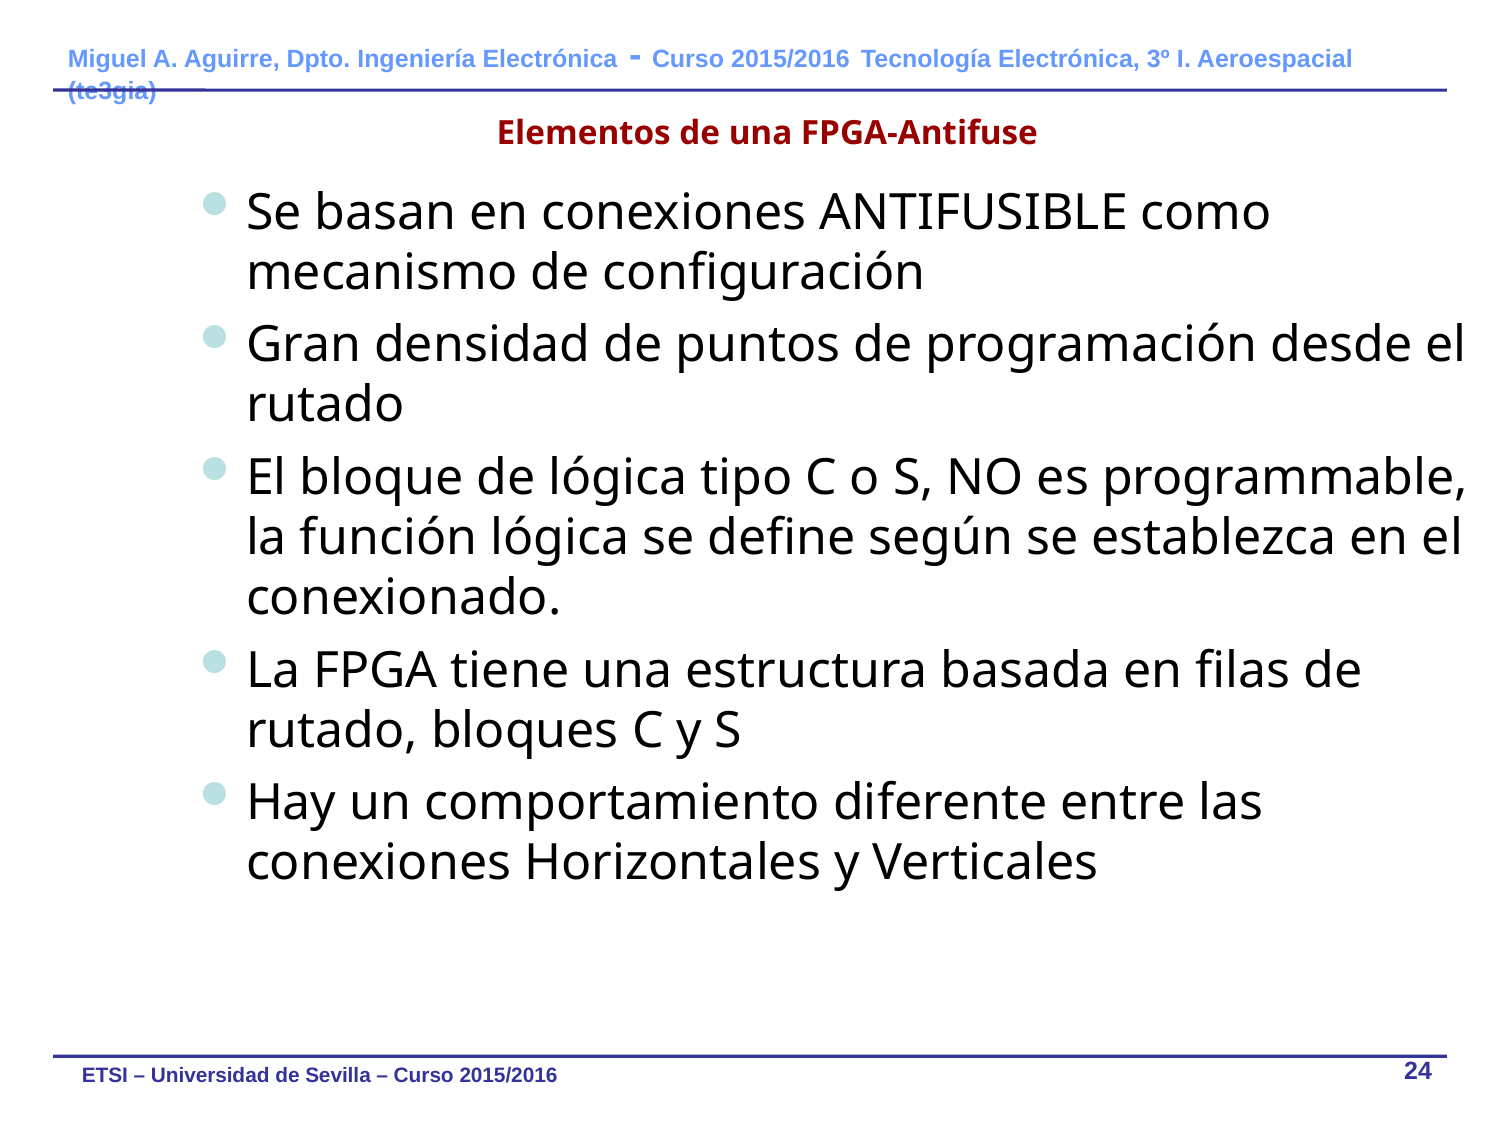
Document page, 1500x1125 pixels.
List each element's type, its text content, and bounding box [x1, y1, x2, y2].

title Elementos de una FPGA-Antifuse [116, 37, 1420, 225]
text_box Se basan en conexiones ANTIFUSIBLE como mecanismo de configuración Gran densidad de puntos de programación desde el rutado El bloque de lógica tipo C o S, NO es programmable, la función lógica se define según se establezca en el conexionado. La FPGA tiene una estructura basada en filas de rutado, bloques C y S Hay un comportamiento diferente entre las conexiones Horizontales y Verticales [171, 172, 1497, 1060]
